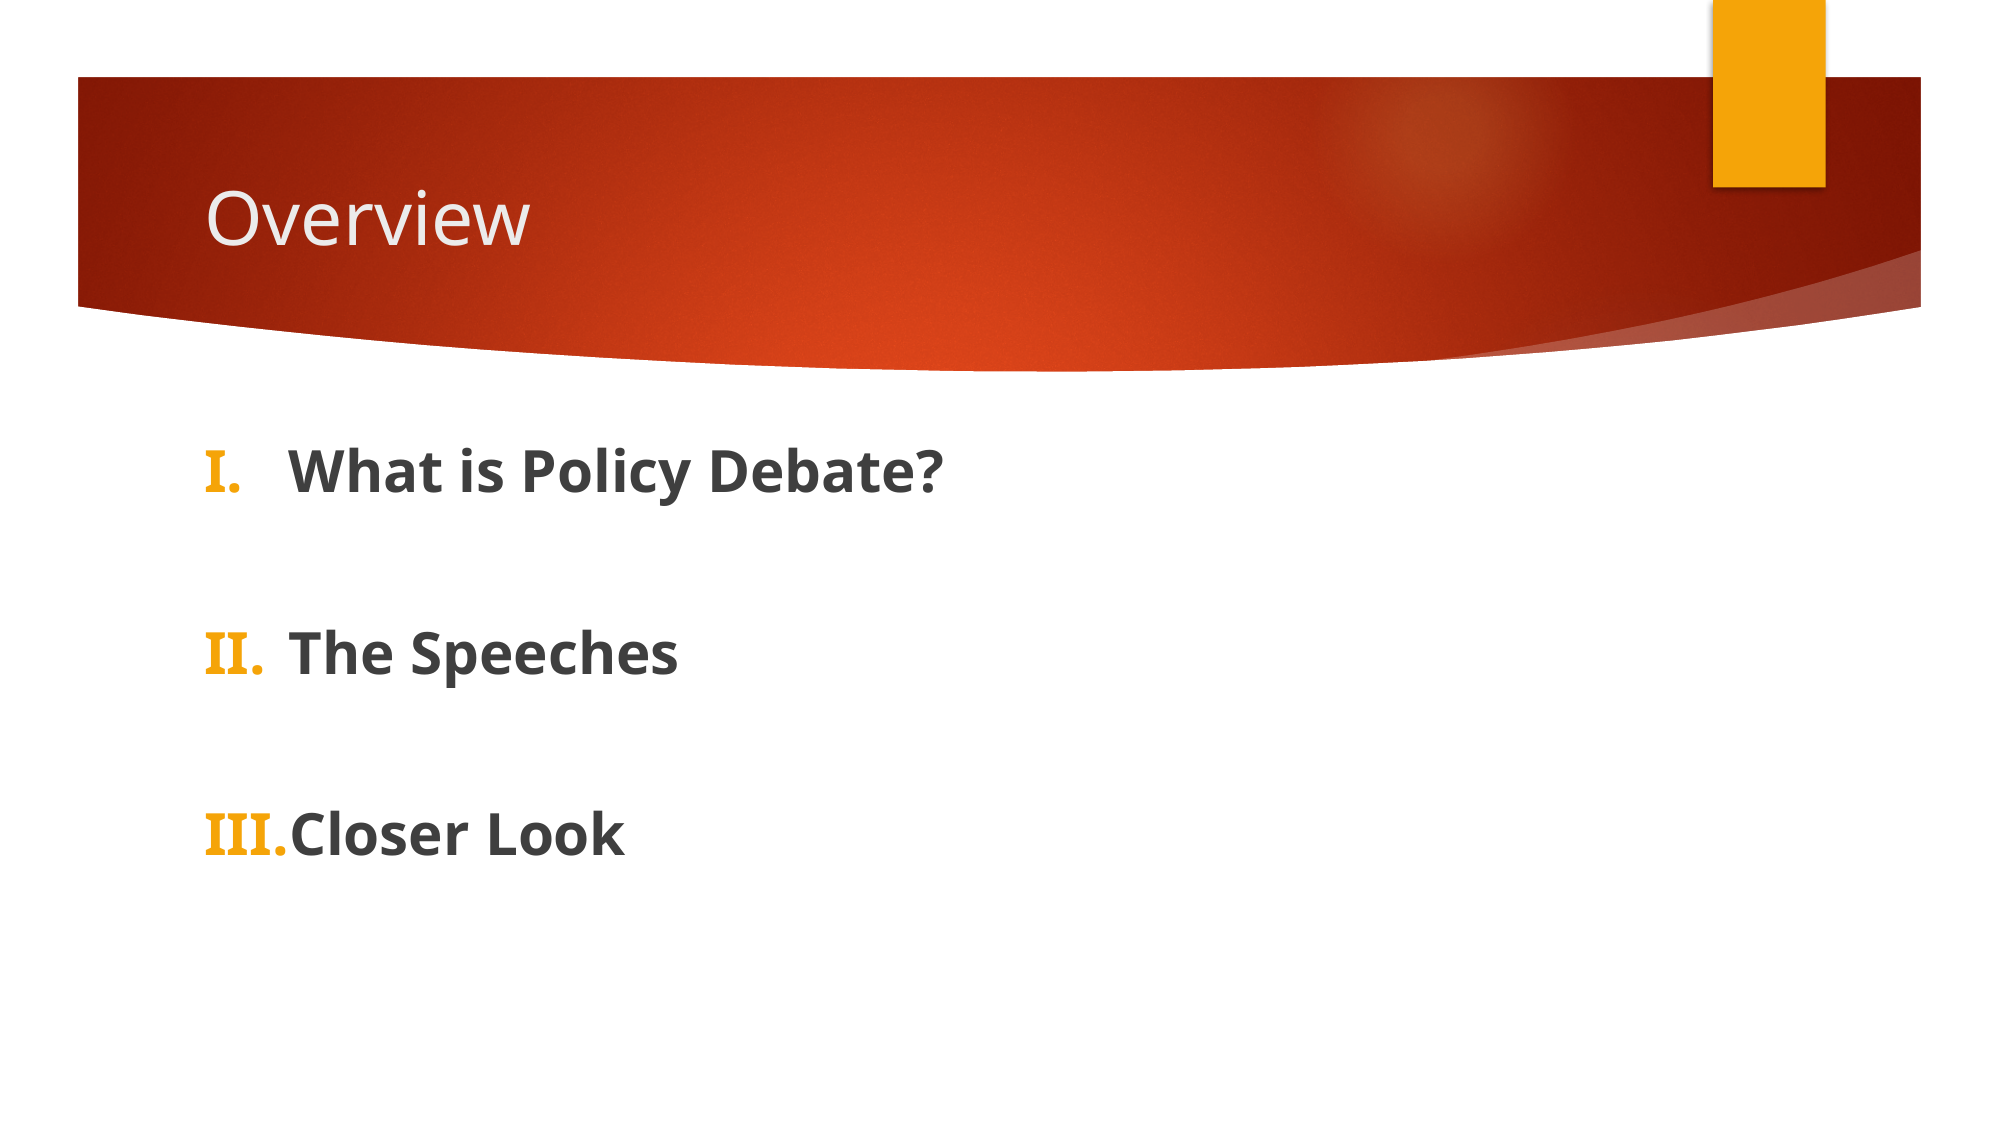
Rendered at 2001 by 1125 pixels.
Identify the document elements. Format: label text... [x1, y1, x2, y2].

list What is Policy Debate? The Speeches Closer Look [189, 427, 1627, 988]
picture [79, 78, 1920, 371]
title Overview [189, 155, 1627, 275]
